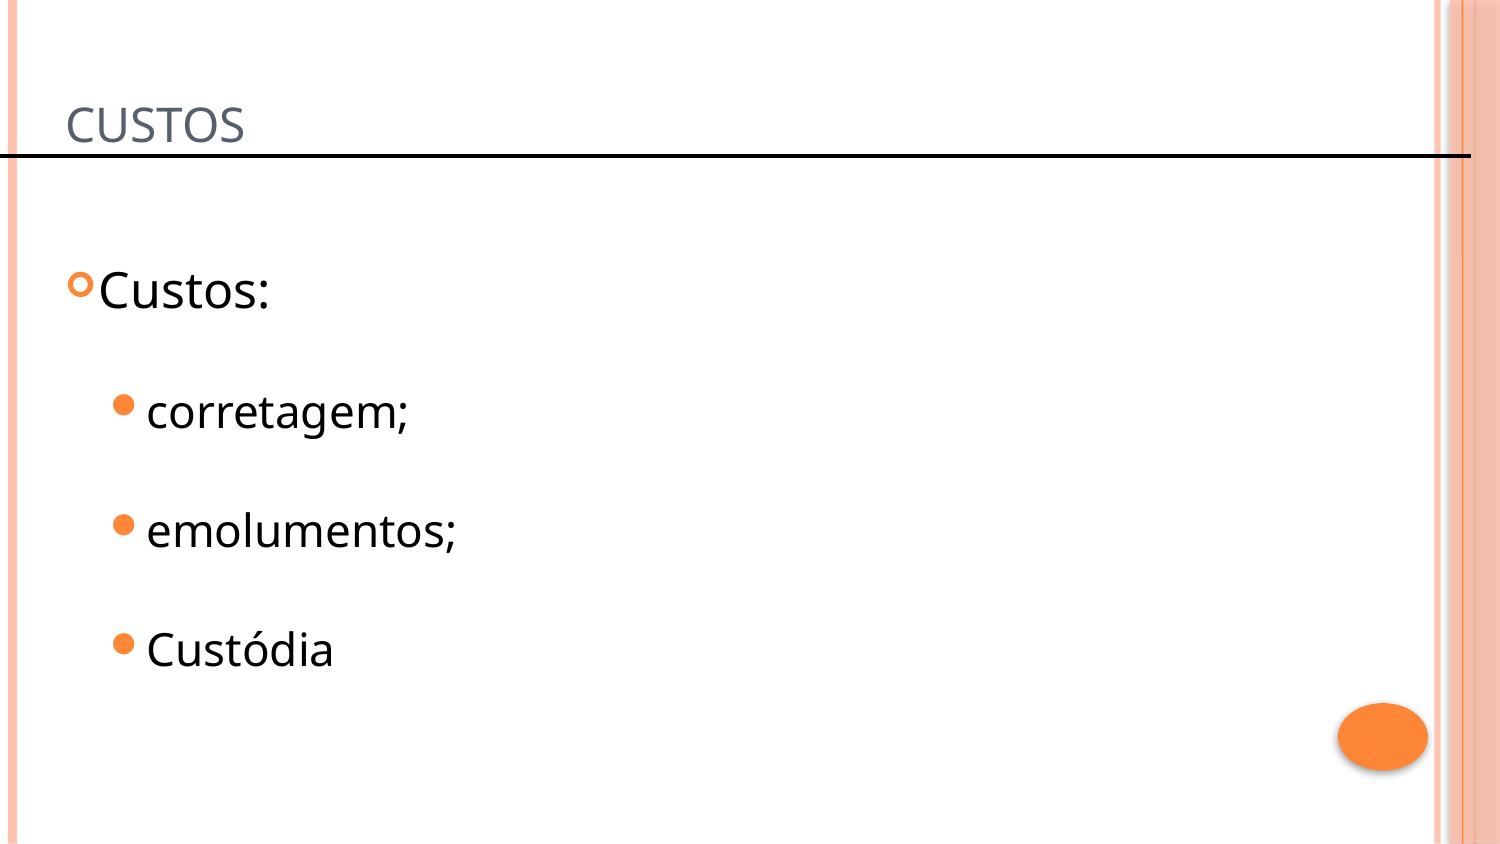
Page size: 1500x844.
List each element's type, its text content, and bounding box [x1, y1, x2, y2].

list Custos: corretagem; emolumentos; Custódia [50, 191, 1317, 748]
title CUSTOS [50, 56, 1475, 160]
